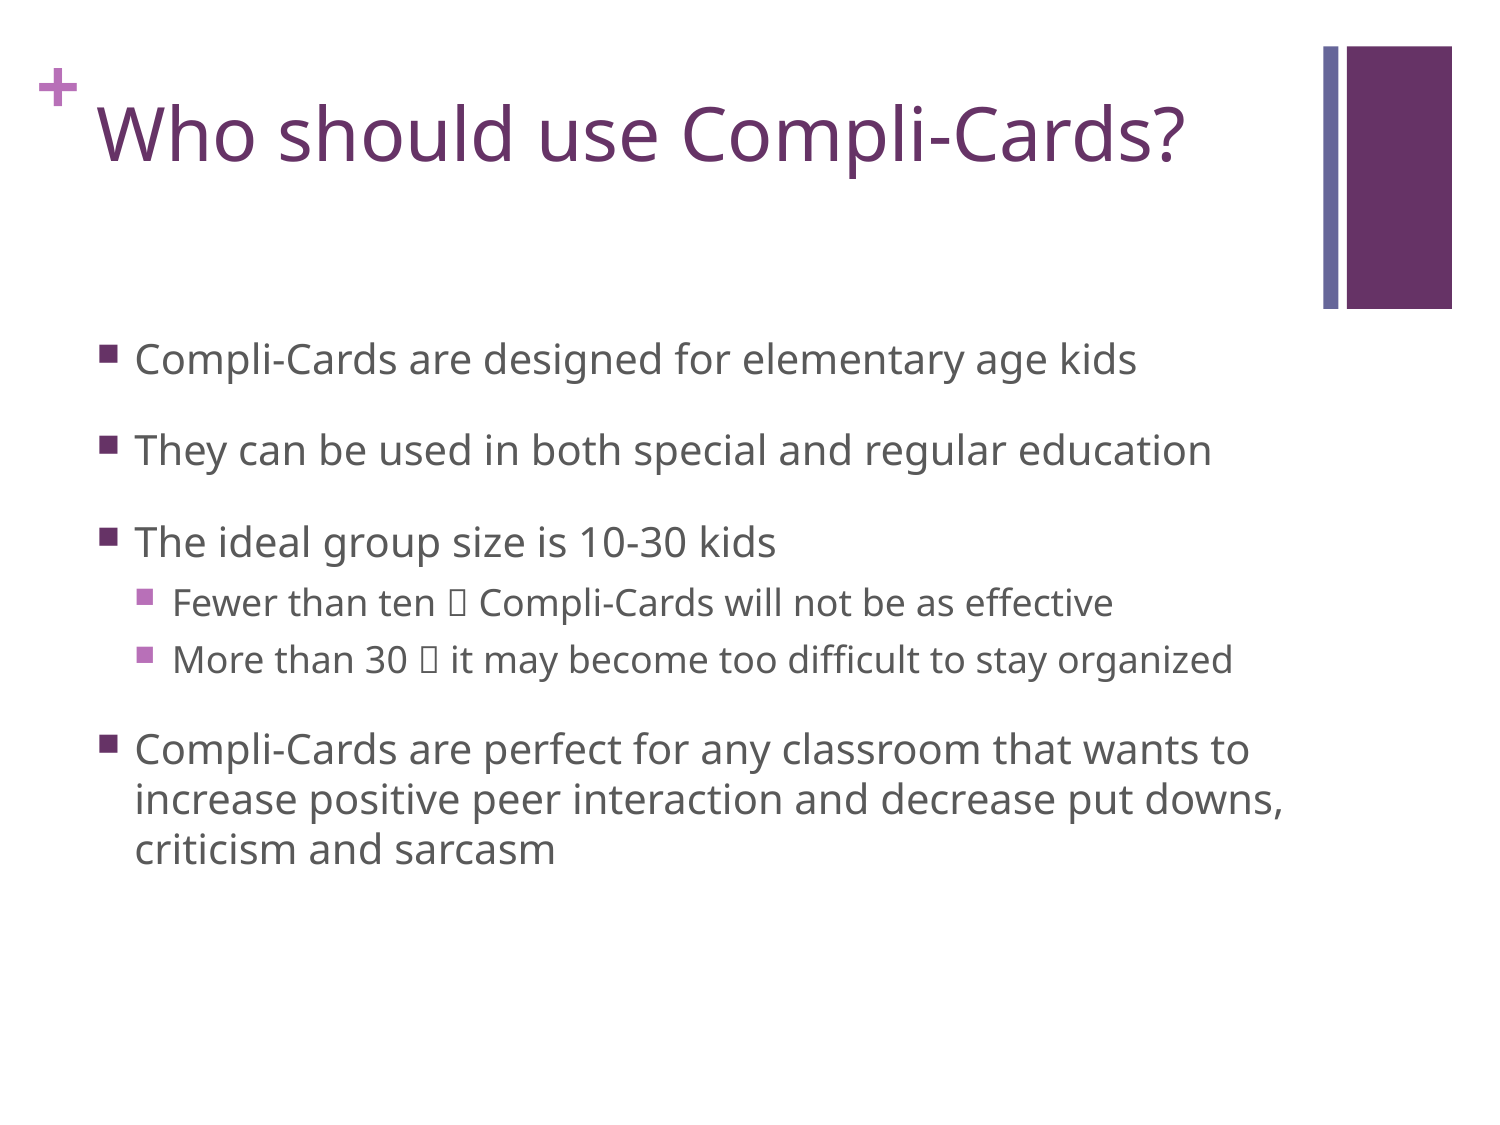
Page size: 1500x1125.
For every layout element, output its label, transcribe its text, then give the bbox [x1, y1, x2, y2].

title Who should use Compli-Cards? [81, 79, 1322, 263]
list Compli-Cards are designed for elementary age kids They can be used in both special and regular education The ideal group size is 10-30 kids Fewer than ten  Compli-Cards will not be as effective More than 30  it may become too difficult to stay organized Compli-Cards are perfect for any classroom that wants to increase positive peer interaction and decrease put downs, criticism and sarcasm [81, 324, 1322, 1006]
